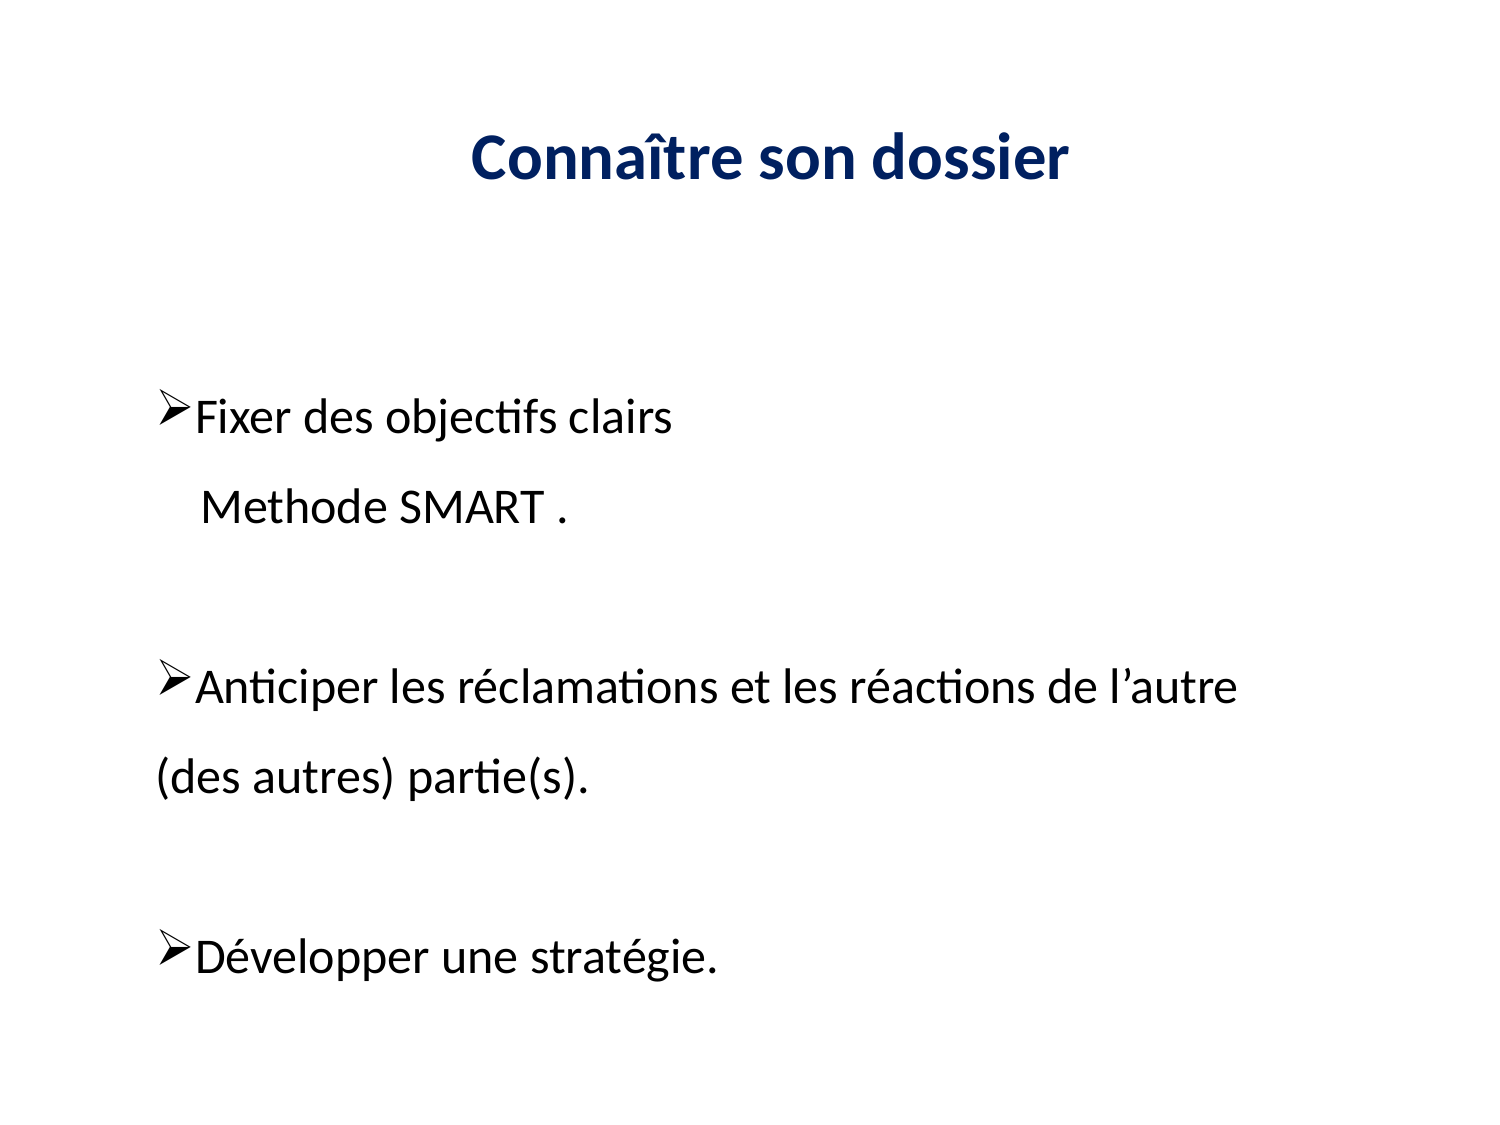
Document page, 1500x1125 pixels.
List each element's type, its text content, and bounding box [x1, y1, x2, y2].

text_box Connaître son dossier [456, 105, 1087, 201]
text_box Fixer des objectifs clairs Methode SMART . Anticiper les réclamations et les réactions de l’autre (des autres) partie(s). Développer une stratégie. [140, 278, 1322, 992]
